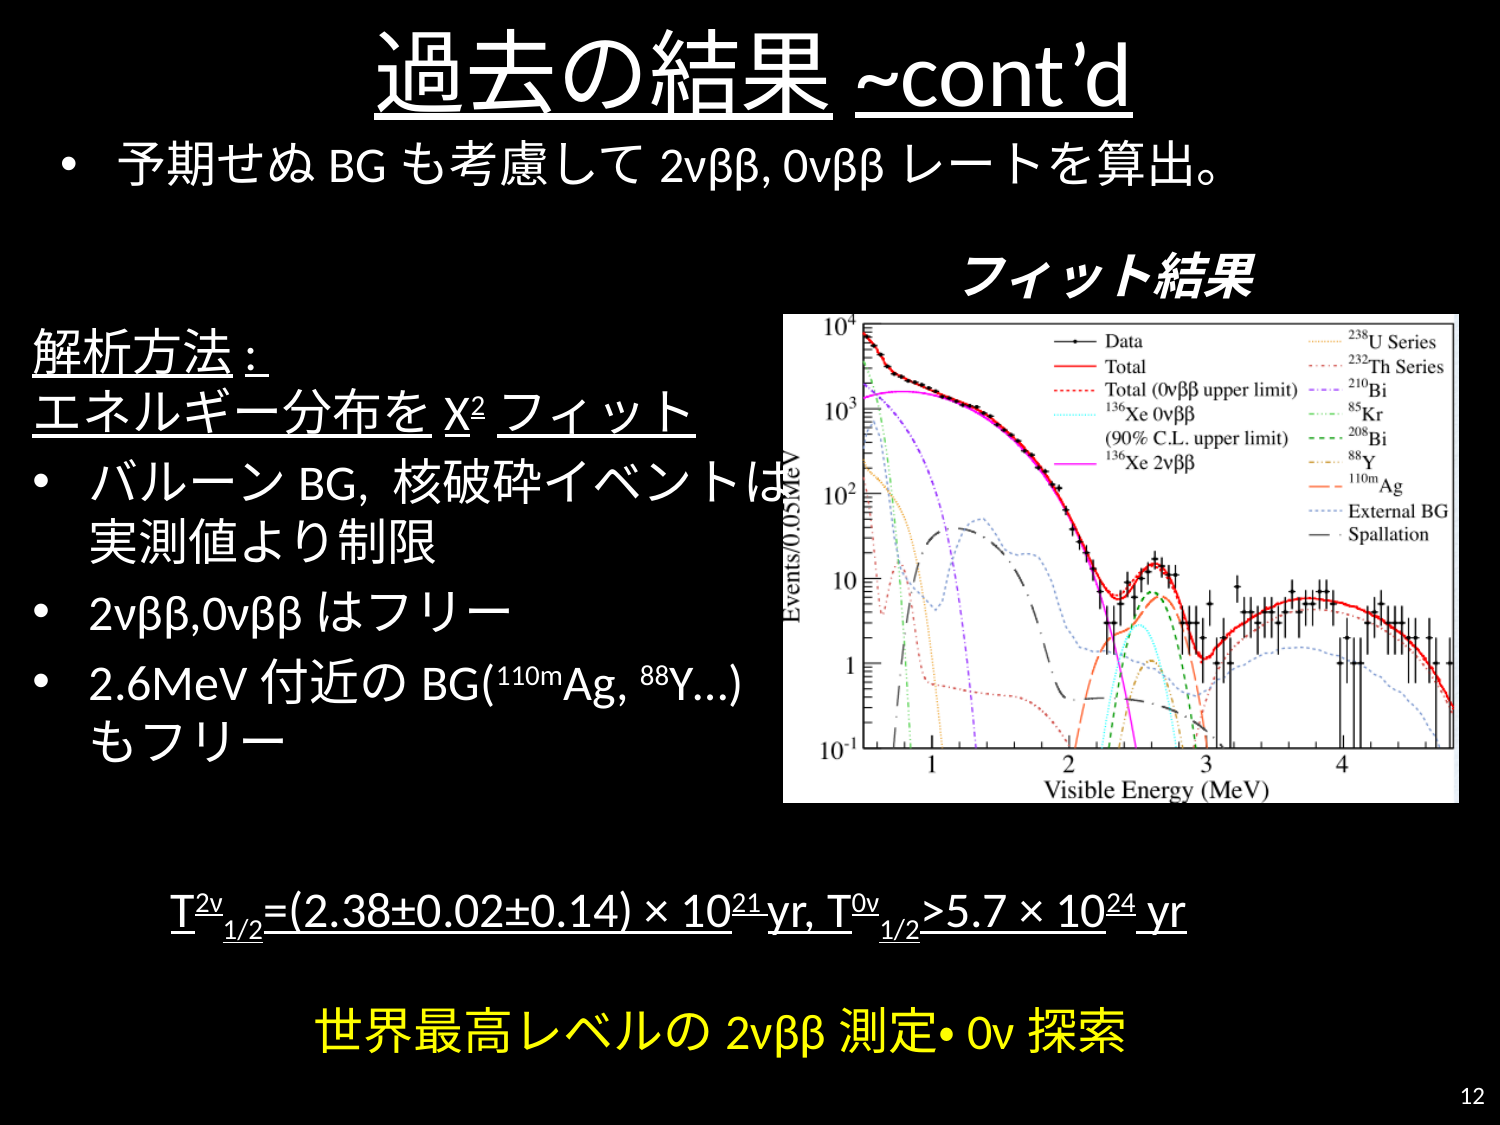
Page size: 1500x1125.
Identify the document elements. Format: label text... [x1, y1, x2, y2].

text_box 解析方法: エネルギー分布をΧ2フィット バルーンBG, 核破砕イベントは 実測値より制限 2νββ,0νββはフリー 2.6MeV付近のBG(110mAg, 88Y…) もフリー [17, 312, 783, 800]
picture [782, 314, 1459, 804]
text_box 過去の結果~cont’d [0, 0, 1500, 140]
text_box フィット結果 [938, 244, 1412, 312]
text_box 世界最高レベルの2νββ測定・0ν探索 [298, 992, 1268, 1068]
text_box T2ν1/2=(2.38±0.02±0.14) × 1021 yr, T0ν1/2>5.7 × 1024 yr [155, 869, 1444, 953]
text_box 12 [1371, 1065, 1500, 1125]
text_box 予期せぬBGも考慮して2νββ, 0νββレートを算出。 [45, 125, 1500, 244]
